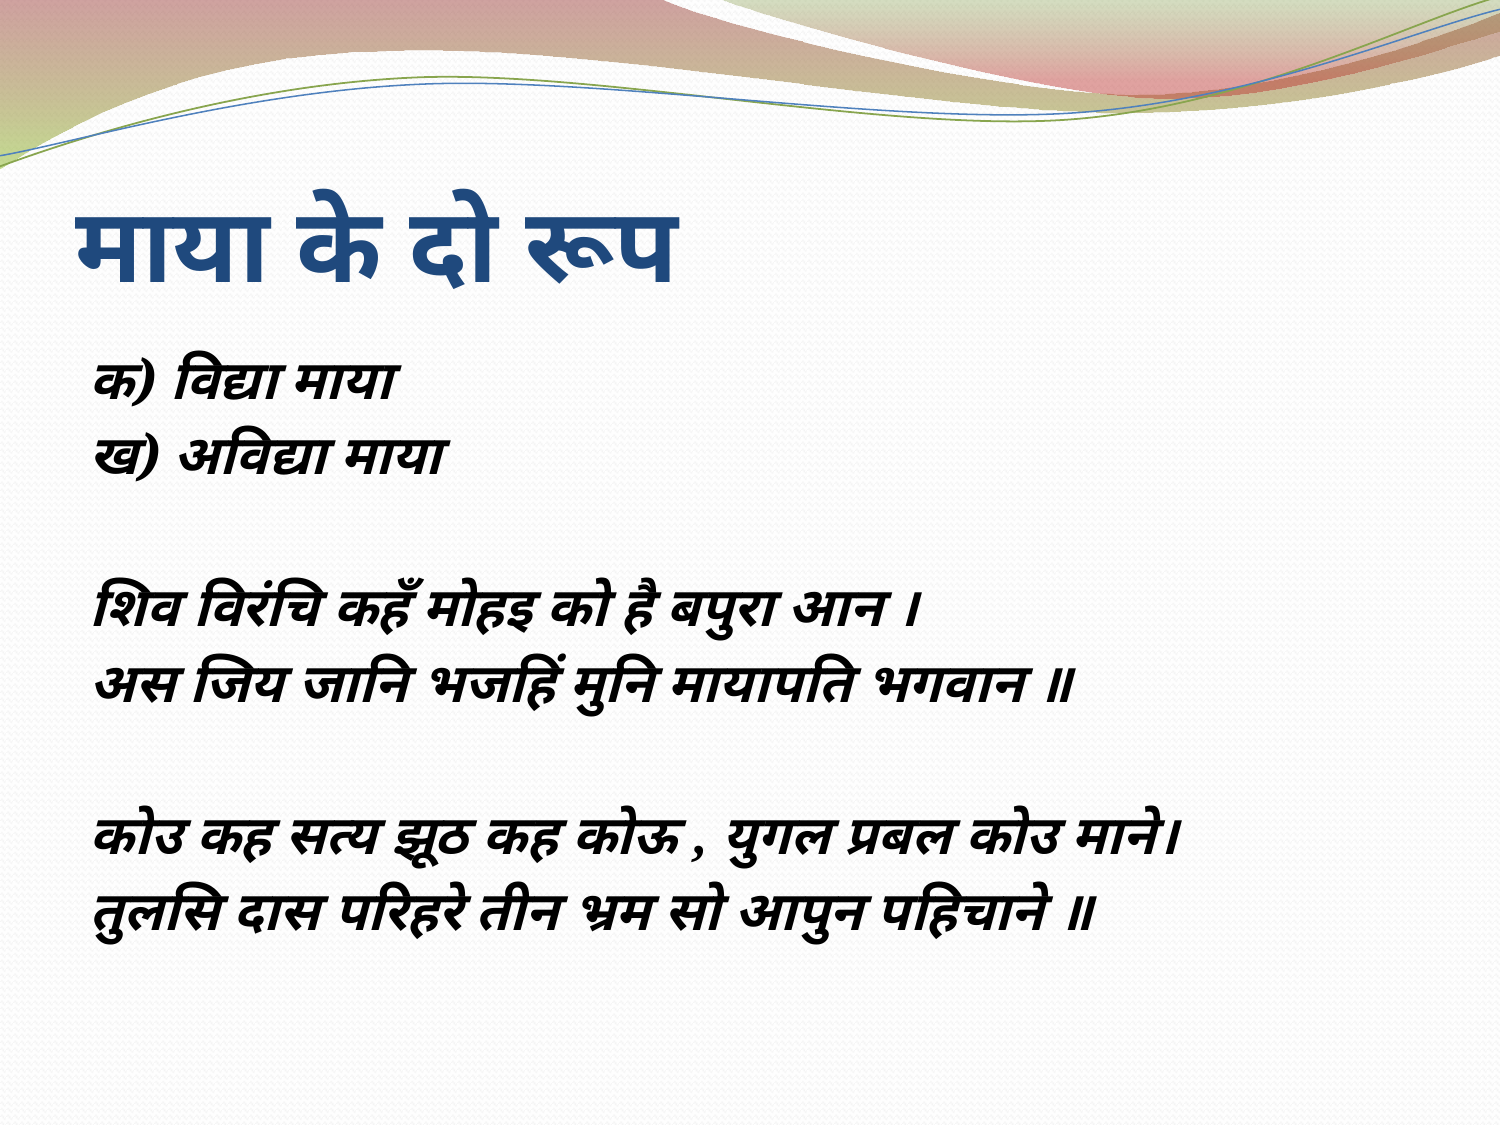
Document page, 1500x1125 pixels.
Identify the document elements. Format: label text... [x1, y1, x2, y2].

title माया के दो रूप [75, 115, 1425, 303]
list क) विद्या माया ख) अविद्या माया शिव विरंचि कहँ मोहइ को है बपुरा आन । अस जिय जानि भजहिं मुनि मायापति भगवान ॥ कोउ कह सत्य झूठ कह कोऊ , युगल प्रबल कोउ माने। तुलसि दास परिहरे तीन भ्रम सो आपुन पहिचाने ॥ [75, 337, 1425, 1038]
